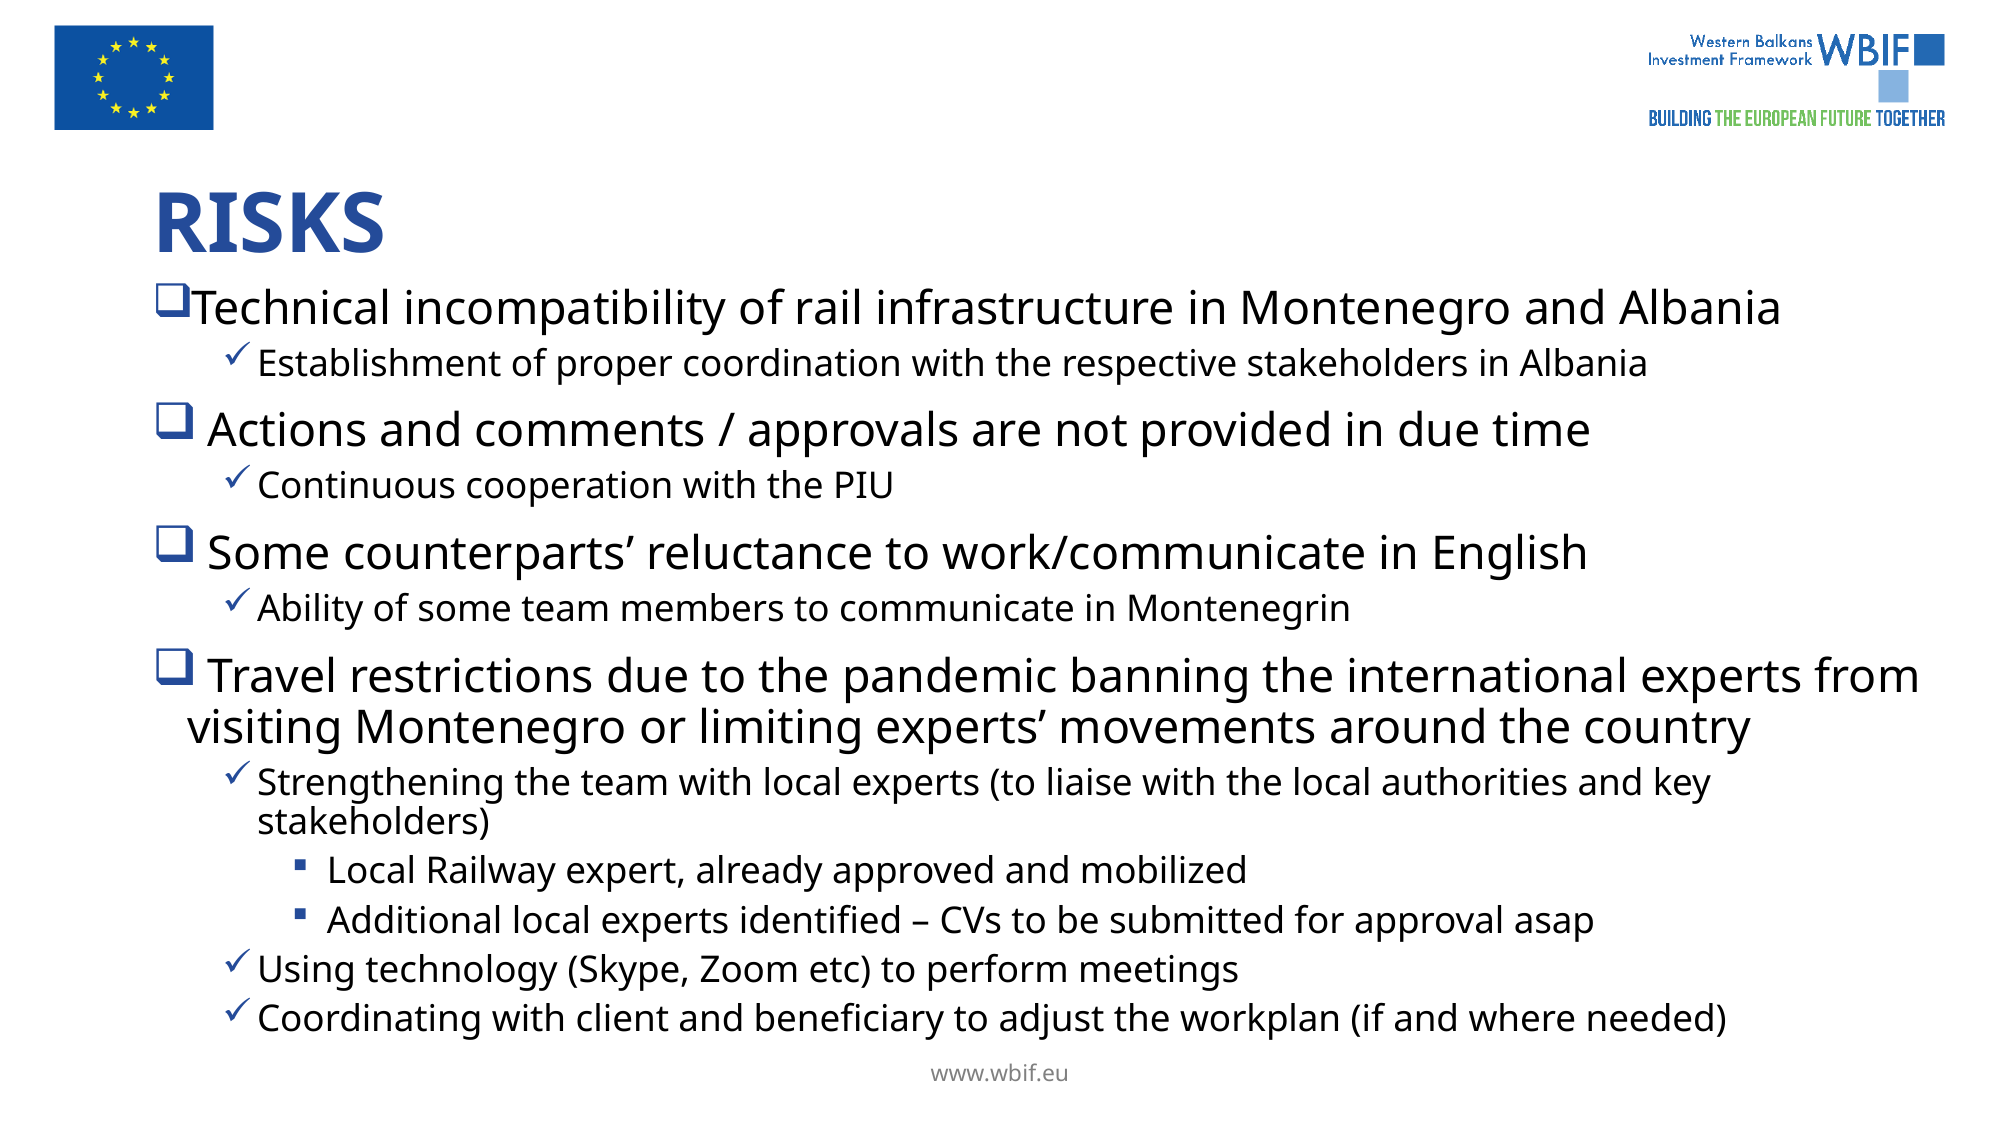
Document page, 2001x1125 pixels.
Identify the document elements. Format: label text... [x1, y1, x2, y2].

list Technical incompatibility of rail infrastructure in Montenegro and Albania Establishment of proper coordination with the respective stakeholders in Albania Actions and comments / approvals are not provided in due time Continuous cooperation with the PIU Some counterparts’ reluctance to work/communicate in English Ability of some team members to communicate in Montenegrin Travel restrictions due to the pandemic banning the international experts from visiting Montenegro or limiting experts’ movements around the country Strengthening the team with local experts (to liaise with the local authorities and key stakeholders) Local Railway expert, already approved and mobilized Additional local experts identified – CVs to be submitted for approval asap Using technology (Skype, Zoom etc) to perform meetings Coordinating with client and beneficiary to adjust the workplan (if and where needed) [137, 277, 1949, 1052]
title RISKS [137, 161, 1949, 277]
picture [51, 22, 215, 132]
picture [1645, 25, 1949, 132]
